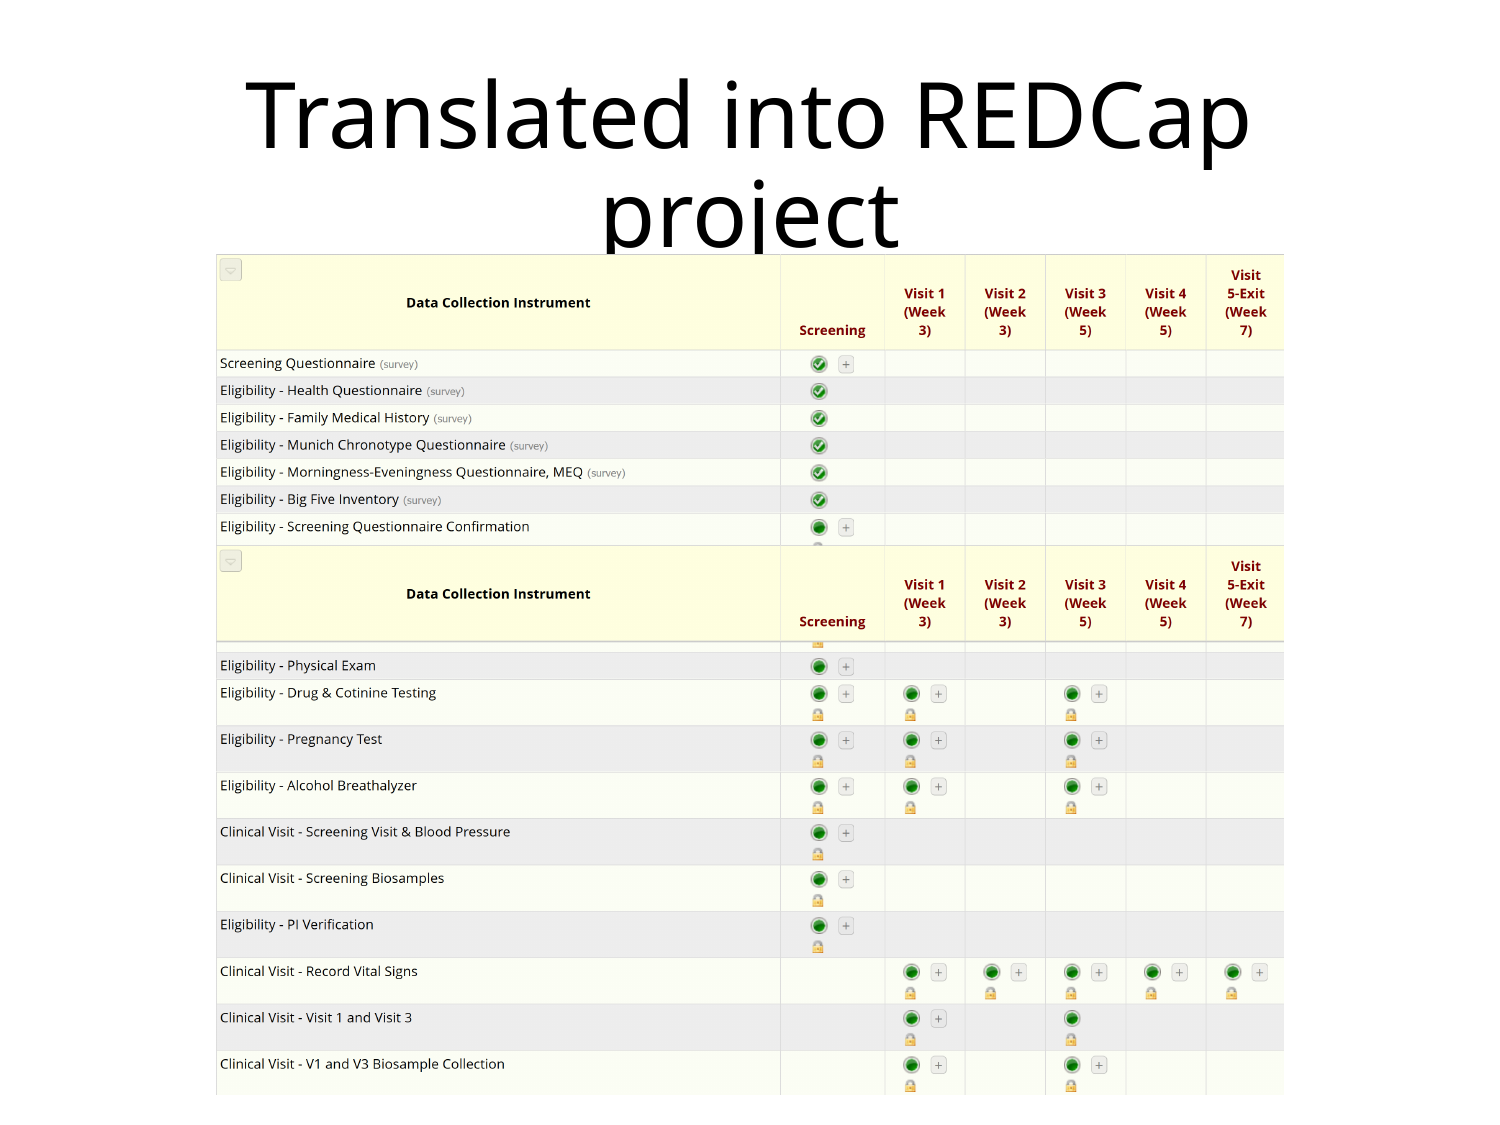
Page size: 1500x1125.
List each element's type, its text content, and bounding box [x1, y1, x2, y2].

title Translated into REDCap project [103, 59, 1397, 278]
picture [216, 254, 1284, 1095]
